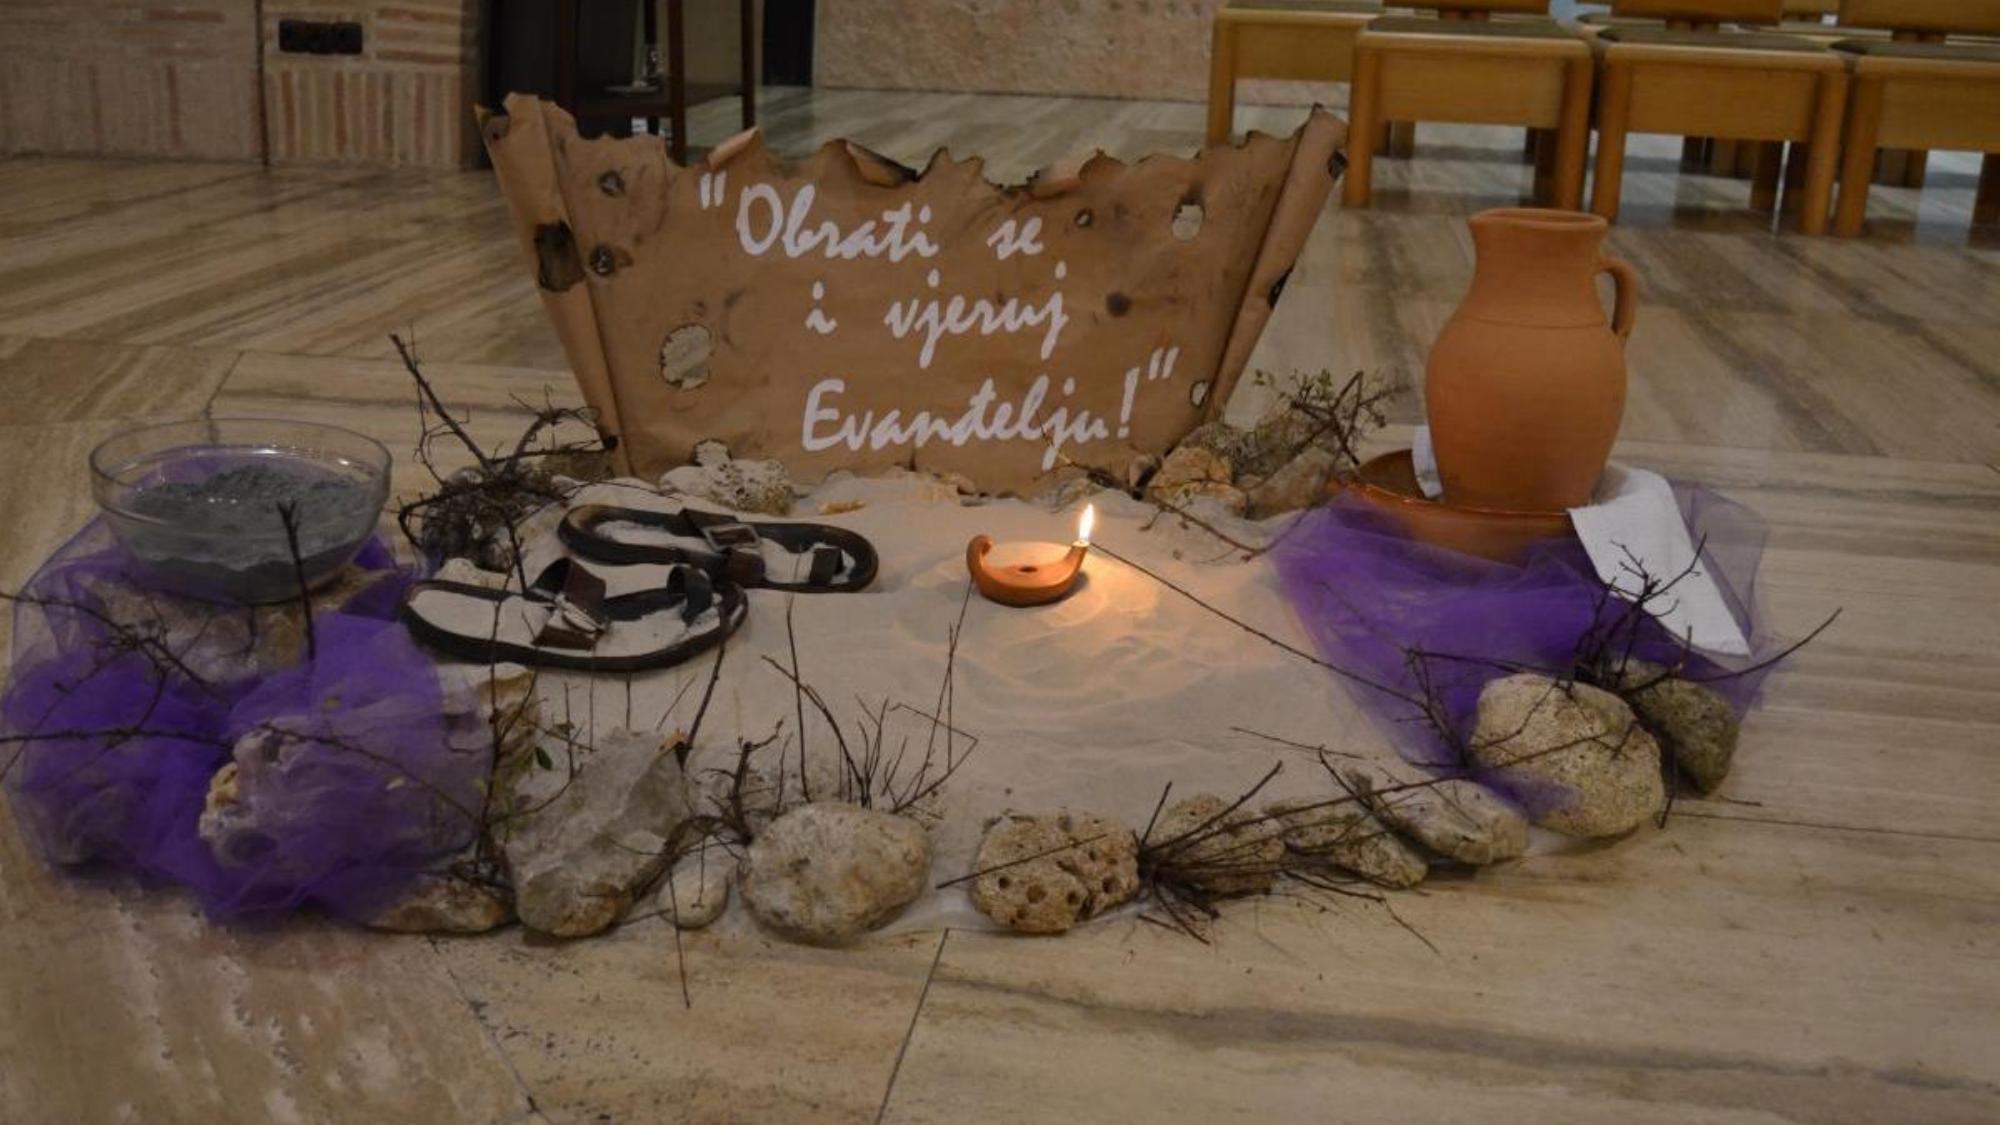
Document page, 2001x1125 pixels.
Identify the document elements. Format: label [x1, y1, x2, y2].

list [0, 0, 2000, 1125]
